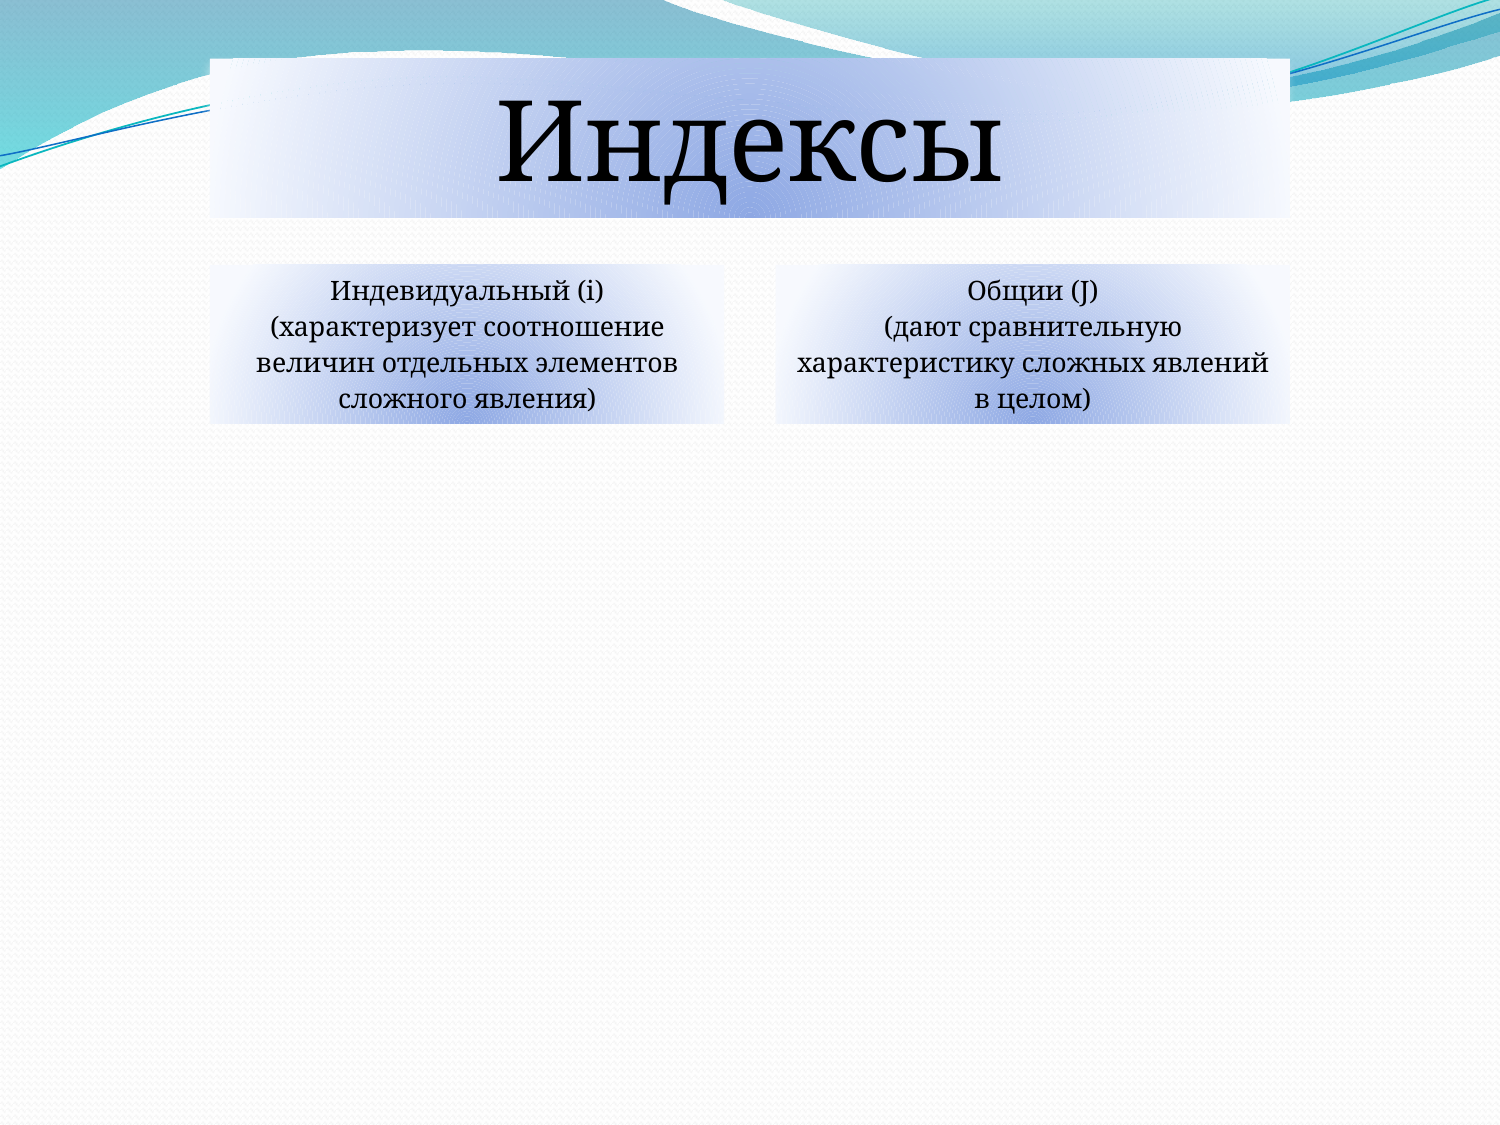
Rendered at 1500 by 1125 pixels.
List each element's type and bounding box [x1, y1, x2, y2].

list [74, 58, 1426, 1044]
